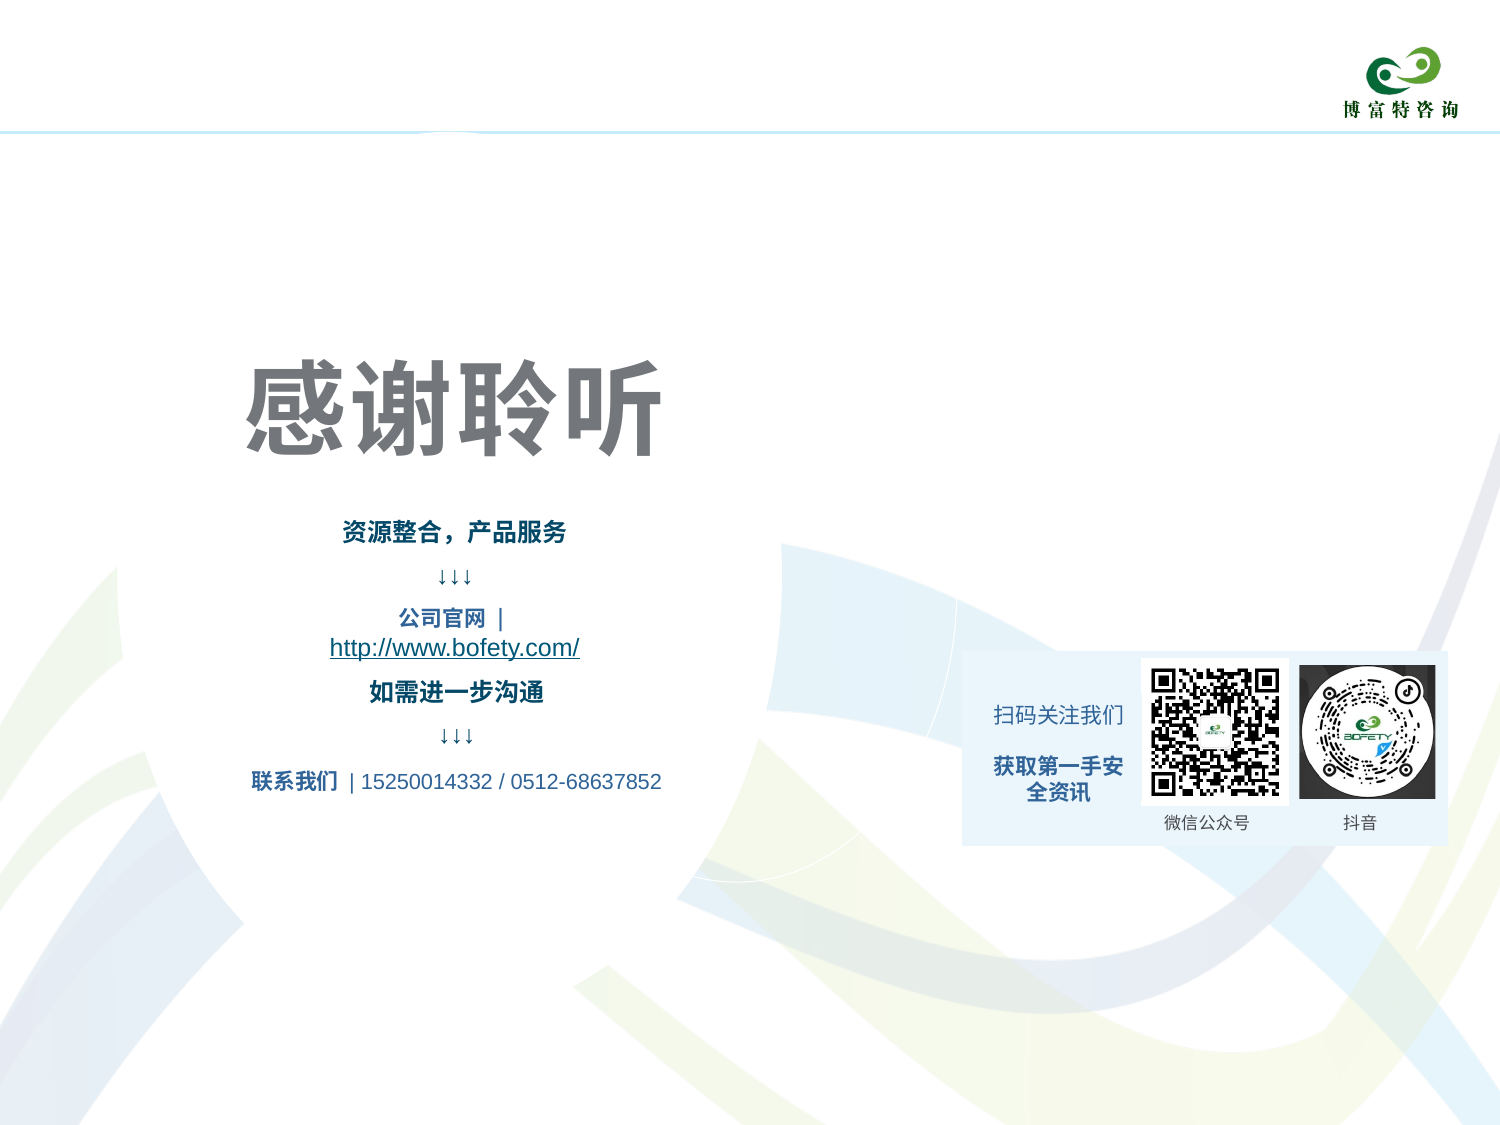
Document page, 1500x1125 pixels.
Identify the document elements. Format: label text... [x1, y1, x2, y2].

title 感谢聆听 [129, 323, 781, 469]
text_box [961, 650, 1449, 847]
picture [1141, 658, 1289, 806]
text_box 扫码关注我们 获取第一手安全资讯 [976, 694, 1141, 801]
text_box 抖音 [1302, 804, 1418, 841]
text_box 微信公众号 [1141, 806, 1273, 841]
text_box 如需进一步沟通 ↓↓↓ 联系我们 | 15250014332 / 0512-68637852 [209, 668, 705, 802]
picture [1299, 665, 1436, 799]
picture [1329, 46, 1477, 121]
text_box 资源整合，产品服务 ↓↓↓ 公司官网 | http://www.bofety.com/ [261, 509, 649, 639]
